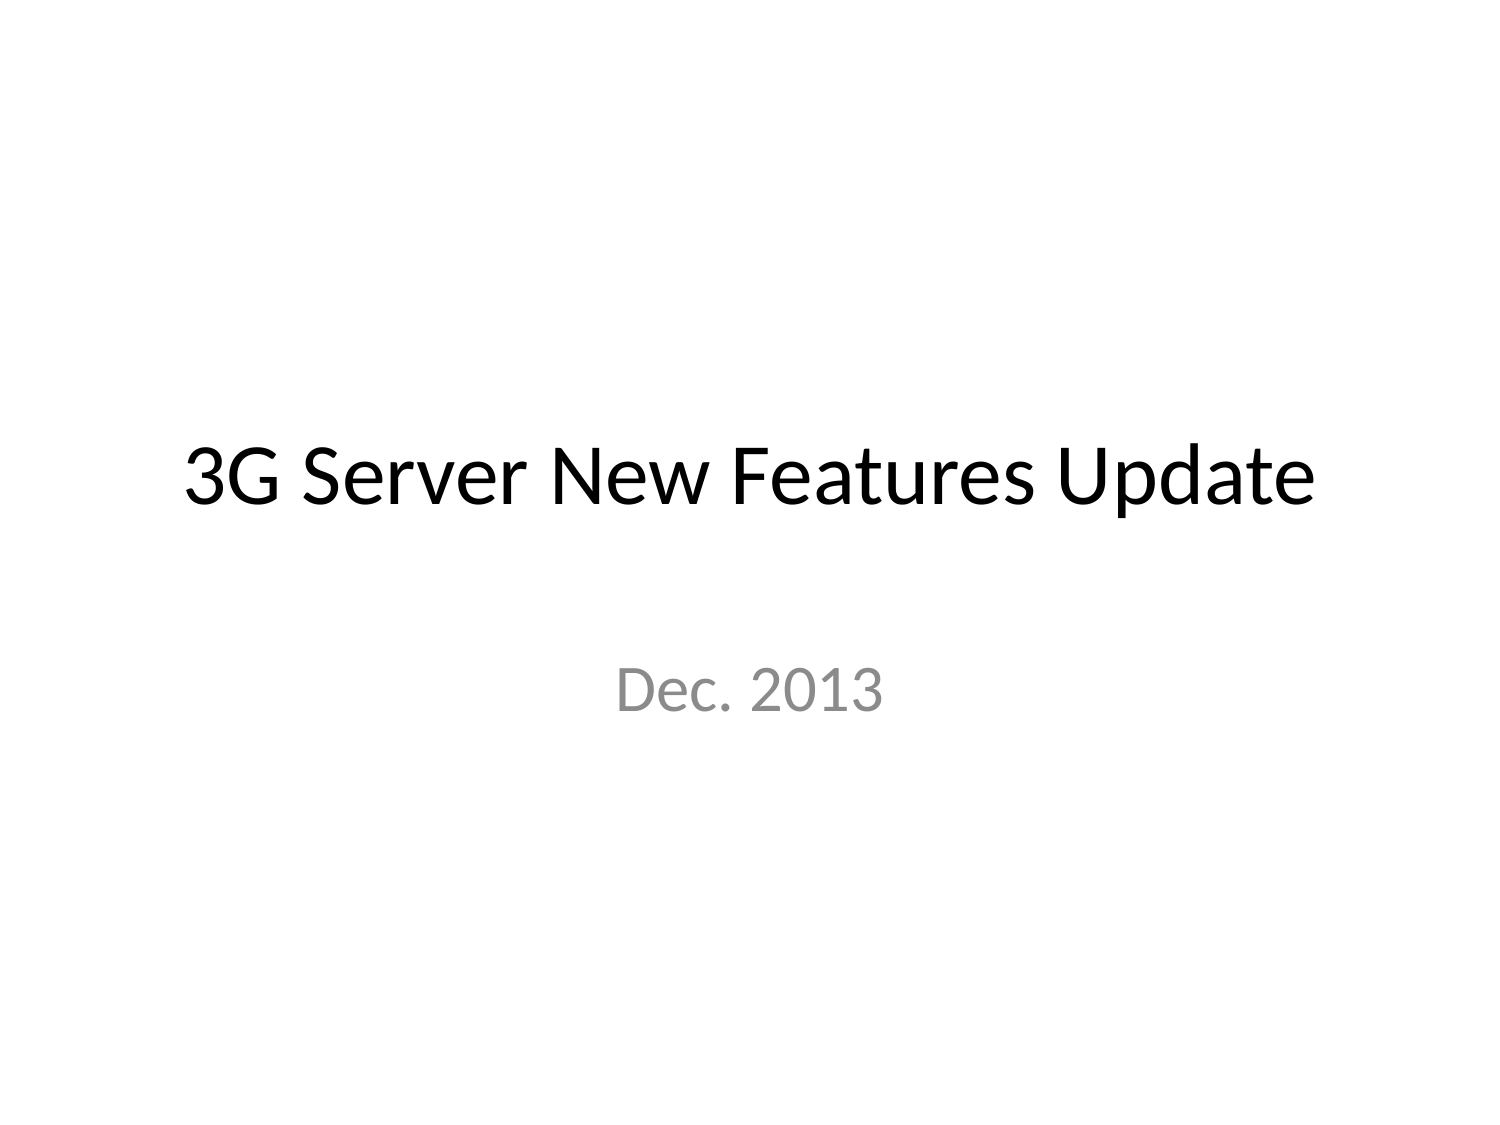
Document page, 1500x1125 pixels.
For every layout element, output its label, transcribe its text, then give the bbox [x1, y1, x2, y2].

subtitle Dec. 2013 [225, 637, 1275, 925]
title 3G Server New Features Update [112, 349, 1388, 591]
